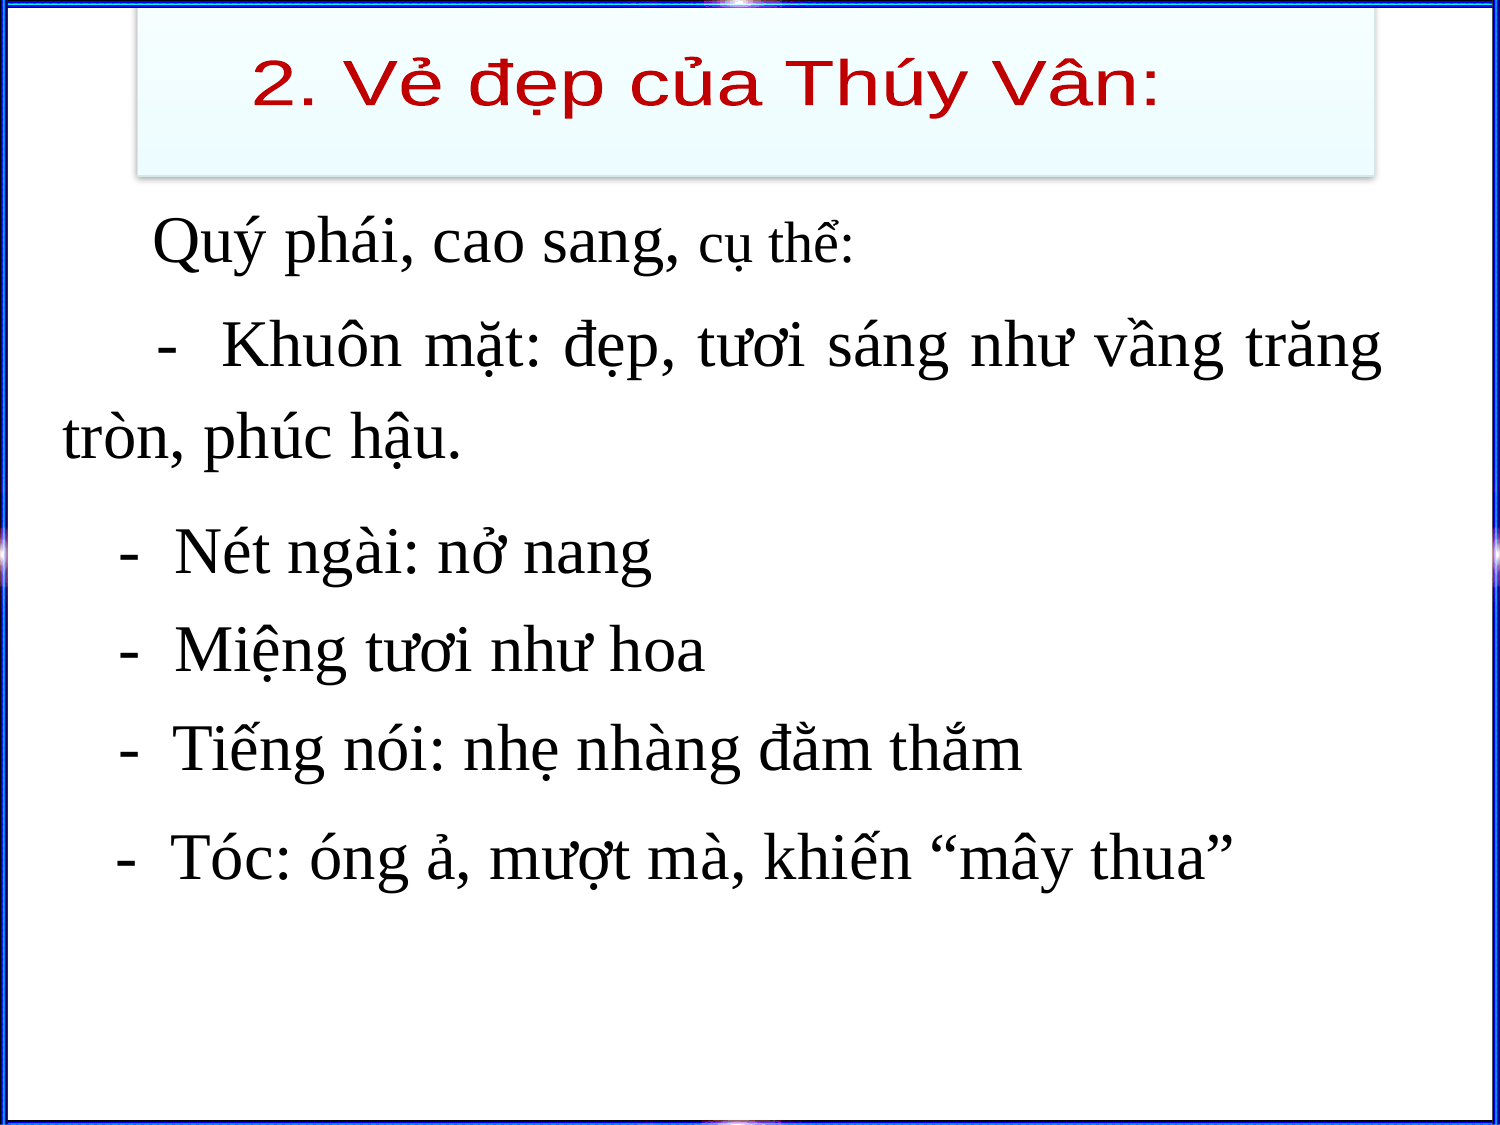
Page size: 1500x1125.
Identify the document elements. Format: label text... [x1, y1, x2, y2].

text_box - Tóc: óng ả, mượt mà, khiến “mây thua” [91, 793, 1380, 901]
picture [0, 0, 1500, 1125]
text_box Quý phái, cao sang, cụ thể: [137, 176, 938, 280]
text_box - Khuôn mặt: đẹp, tươi sáng như vầng trăng tròn, phúc hậu. [47, 280, 1400, 543]
text_box - Nét ngài: nở nang - Miệng tươi như hoa - Tiếng nói: nhẹ nhàng đằm thắm [70, 487, 1346, 791]
text_box [137, 17, 1376, 177]
